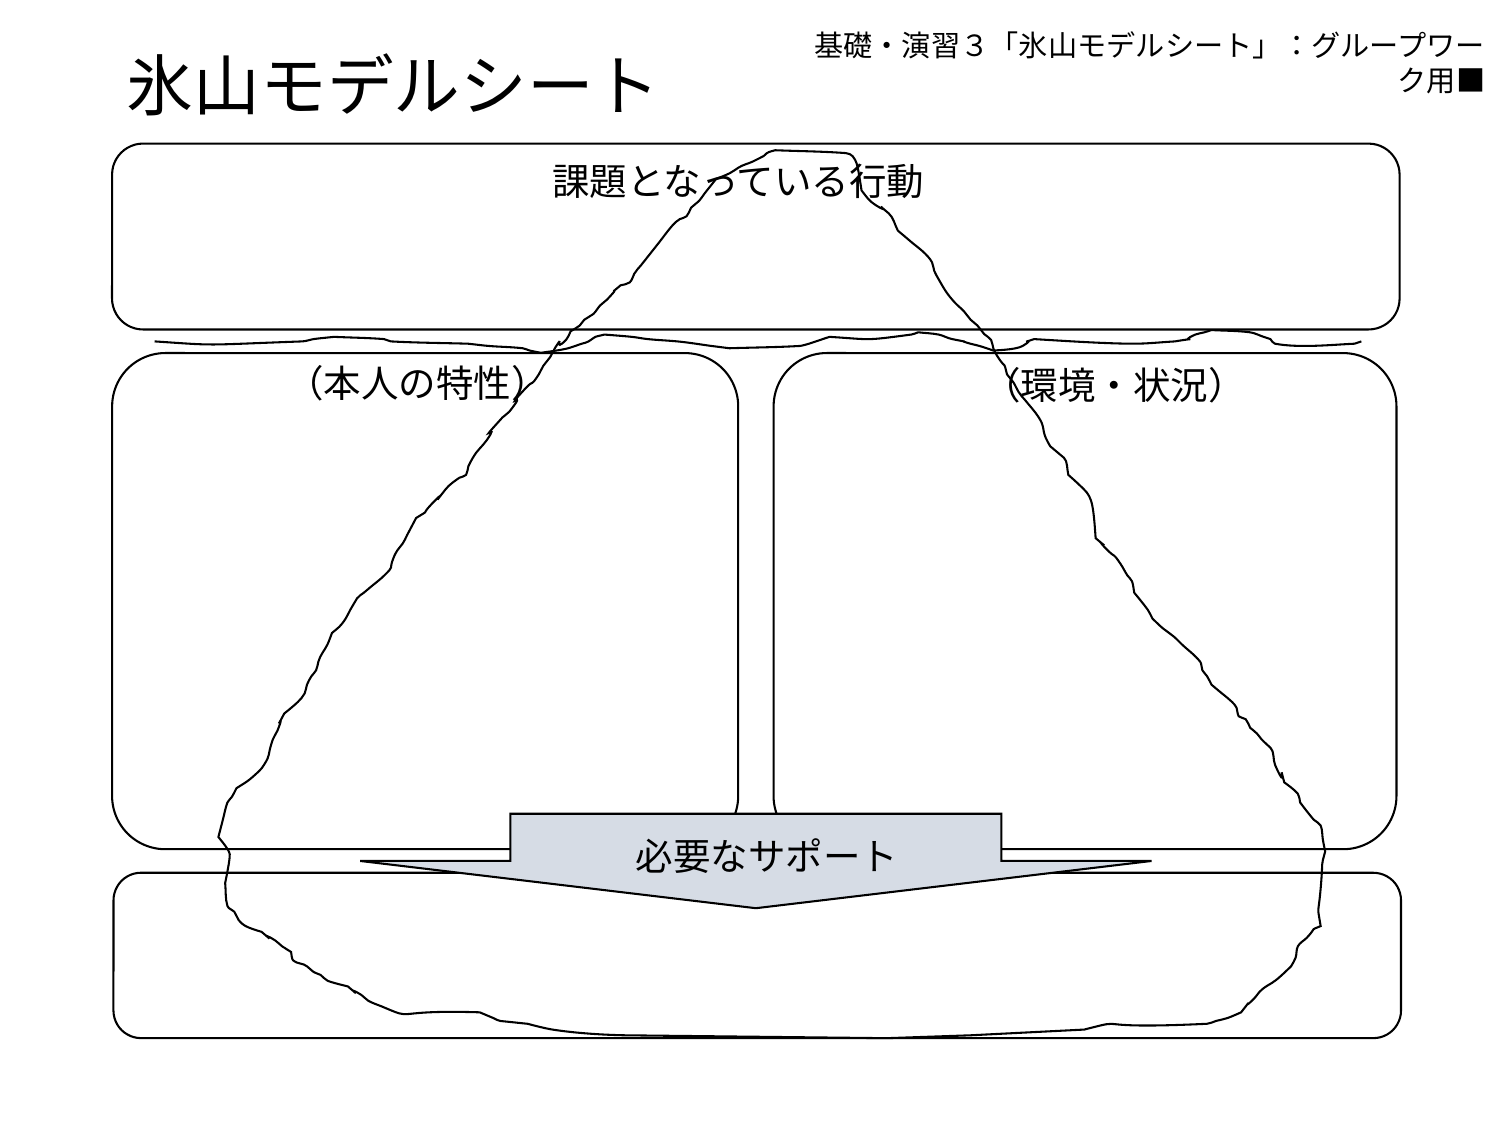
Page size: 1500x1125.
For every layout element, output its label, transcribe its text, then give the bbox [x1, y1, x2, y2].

text_box [112, 871, 1403, 1040]
text_box [772, 351, 1398, 851]
text_box 氷山モデルシート [112, 45, 702, 129]
text_box [563, 331, 916, 341]
text_box [360, 812, 1152, 910]
text_box [1003, 851, 1327, 871]
text_box （本人の特性） [271, 353, 564, 413]
text_box [560, 342, 991, 812]
text_box [111, 351, 740, 851]
text_box （環境・状況） [968, 355, 1261, 415]
text_box [110, 142, 1401, 331]
text_box [927, 331, 993, 341]
text_box 基礎・演習３「氷山モデルシート」：グループワーク用■ [773, 20, 1500, 105]
text_box 必要なサポート [620, 825, 914, 886]
text_box [154, 329, 1362, 354]
text_box [226, 851, 509, 871]
text_box 課題となっている行動 [537, 150, 940, 255]
